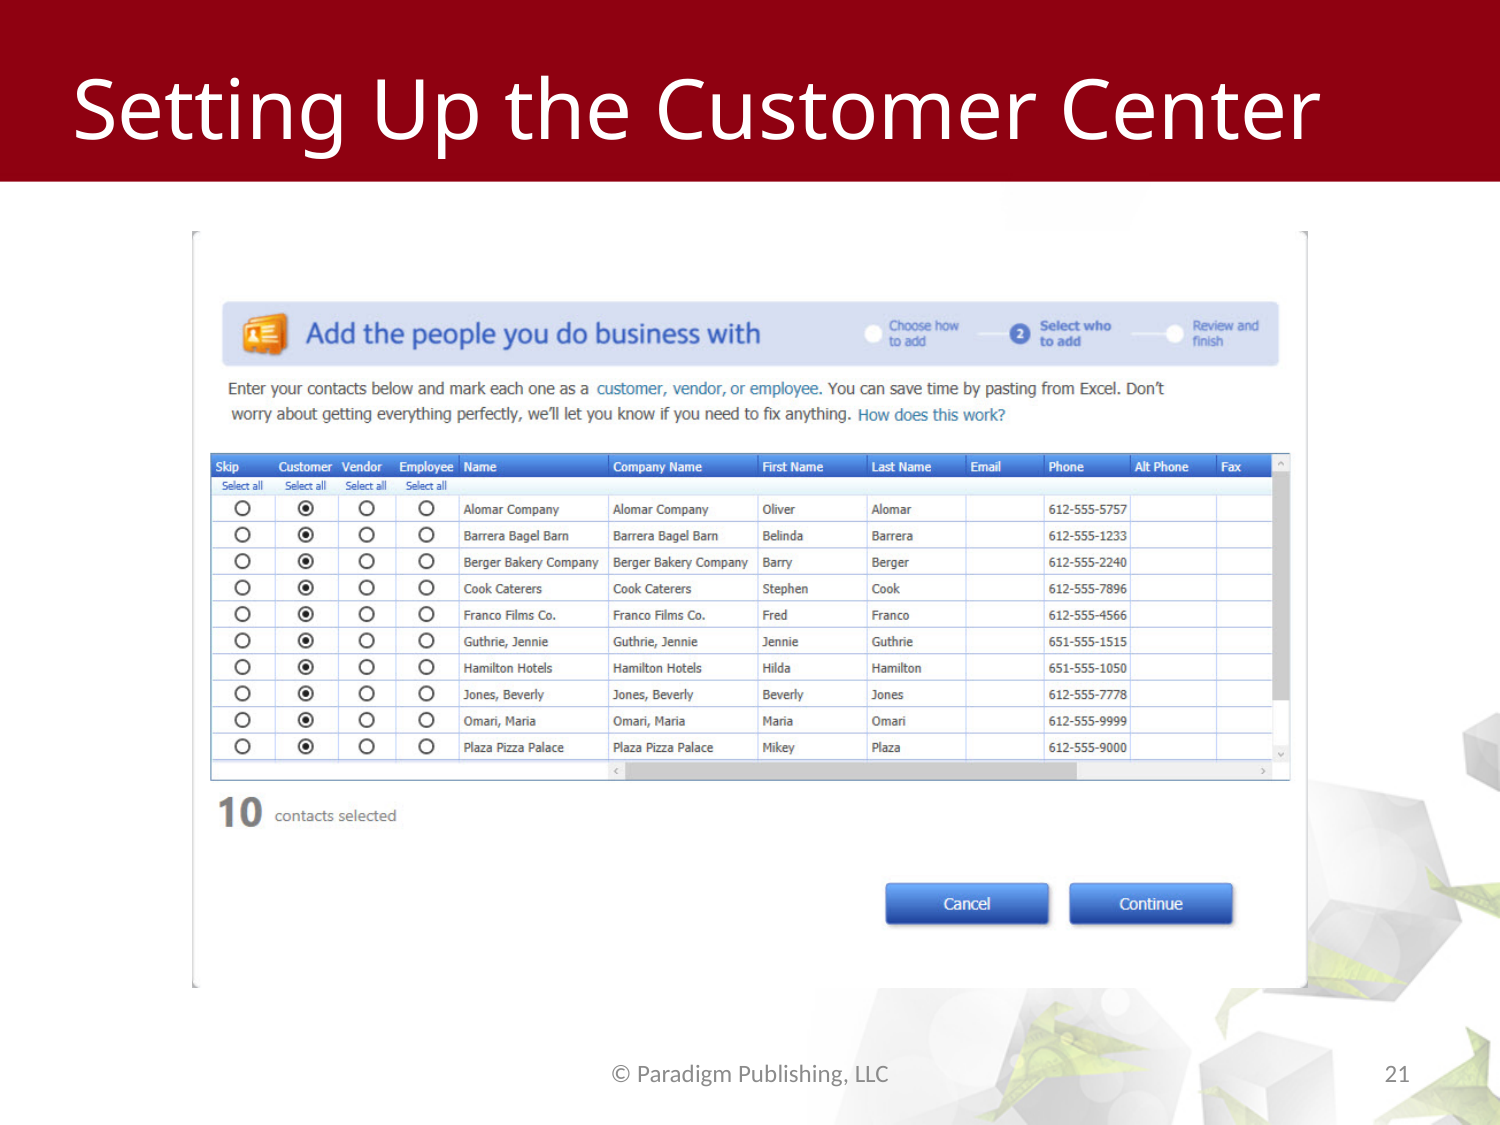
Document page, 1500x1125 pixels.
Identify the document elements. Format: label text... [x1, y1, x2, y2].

slide_number 21 [1074, 1042, 1425, 1103]
footer © Paradigm Publishing, LLC [512, 1042, 988, 1103]
picture [0, 0, 1500, 1125]
title Setting Up the Customer Center [57, 48, 1450, 207]
